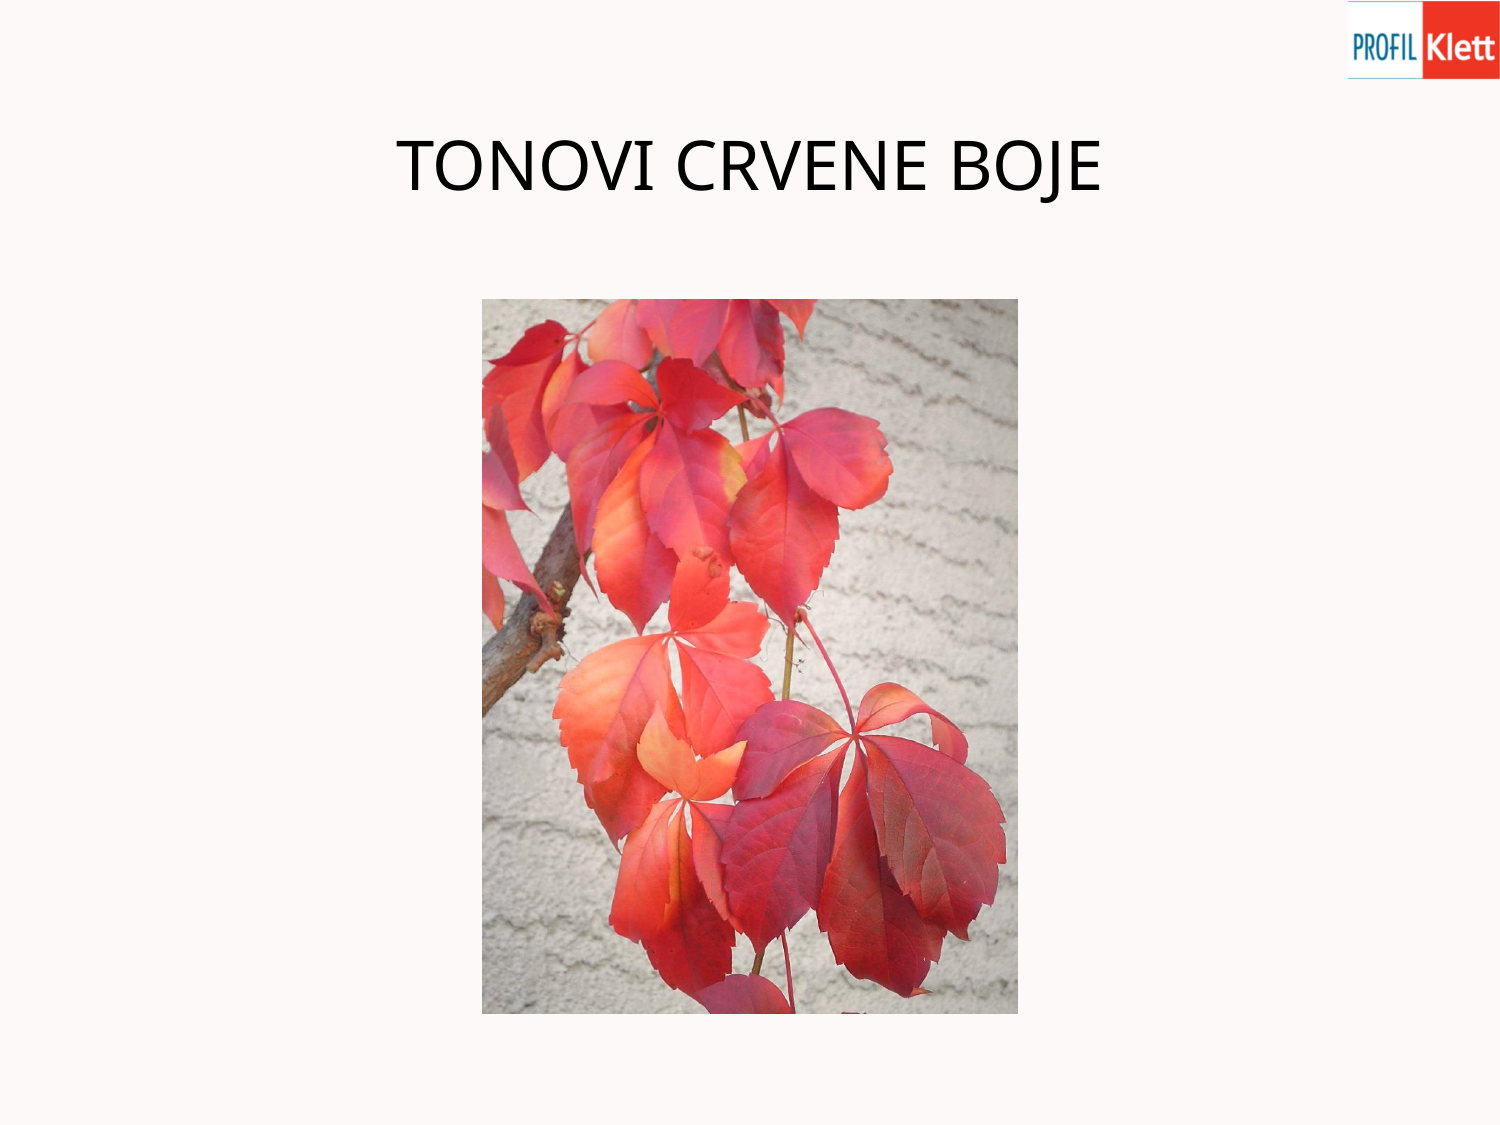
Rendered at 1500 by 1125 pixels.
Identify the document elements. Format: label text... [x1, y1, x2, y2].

title TONOVI CRVENE BOJE [103, 59, 1397, 278]
picture [0, 0, 1500, 1125]
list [482, 299, 1018, 1014]
